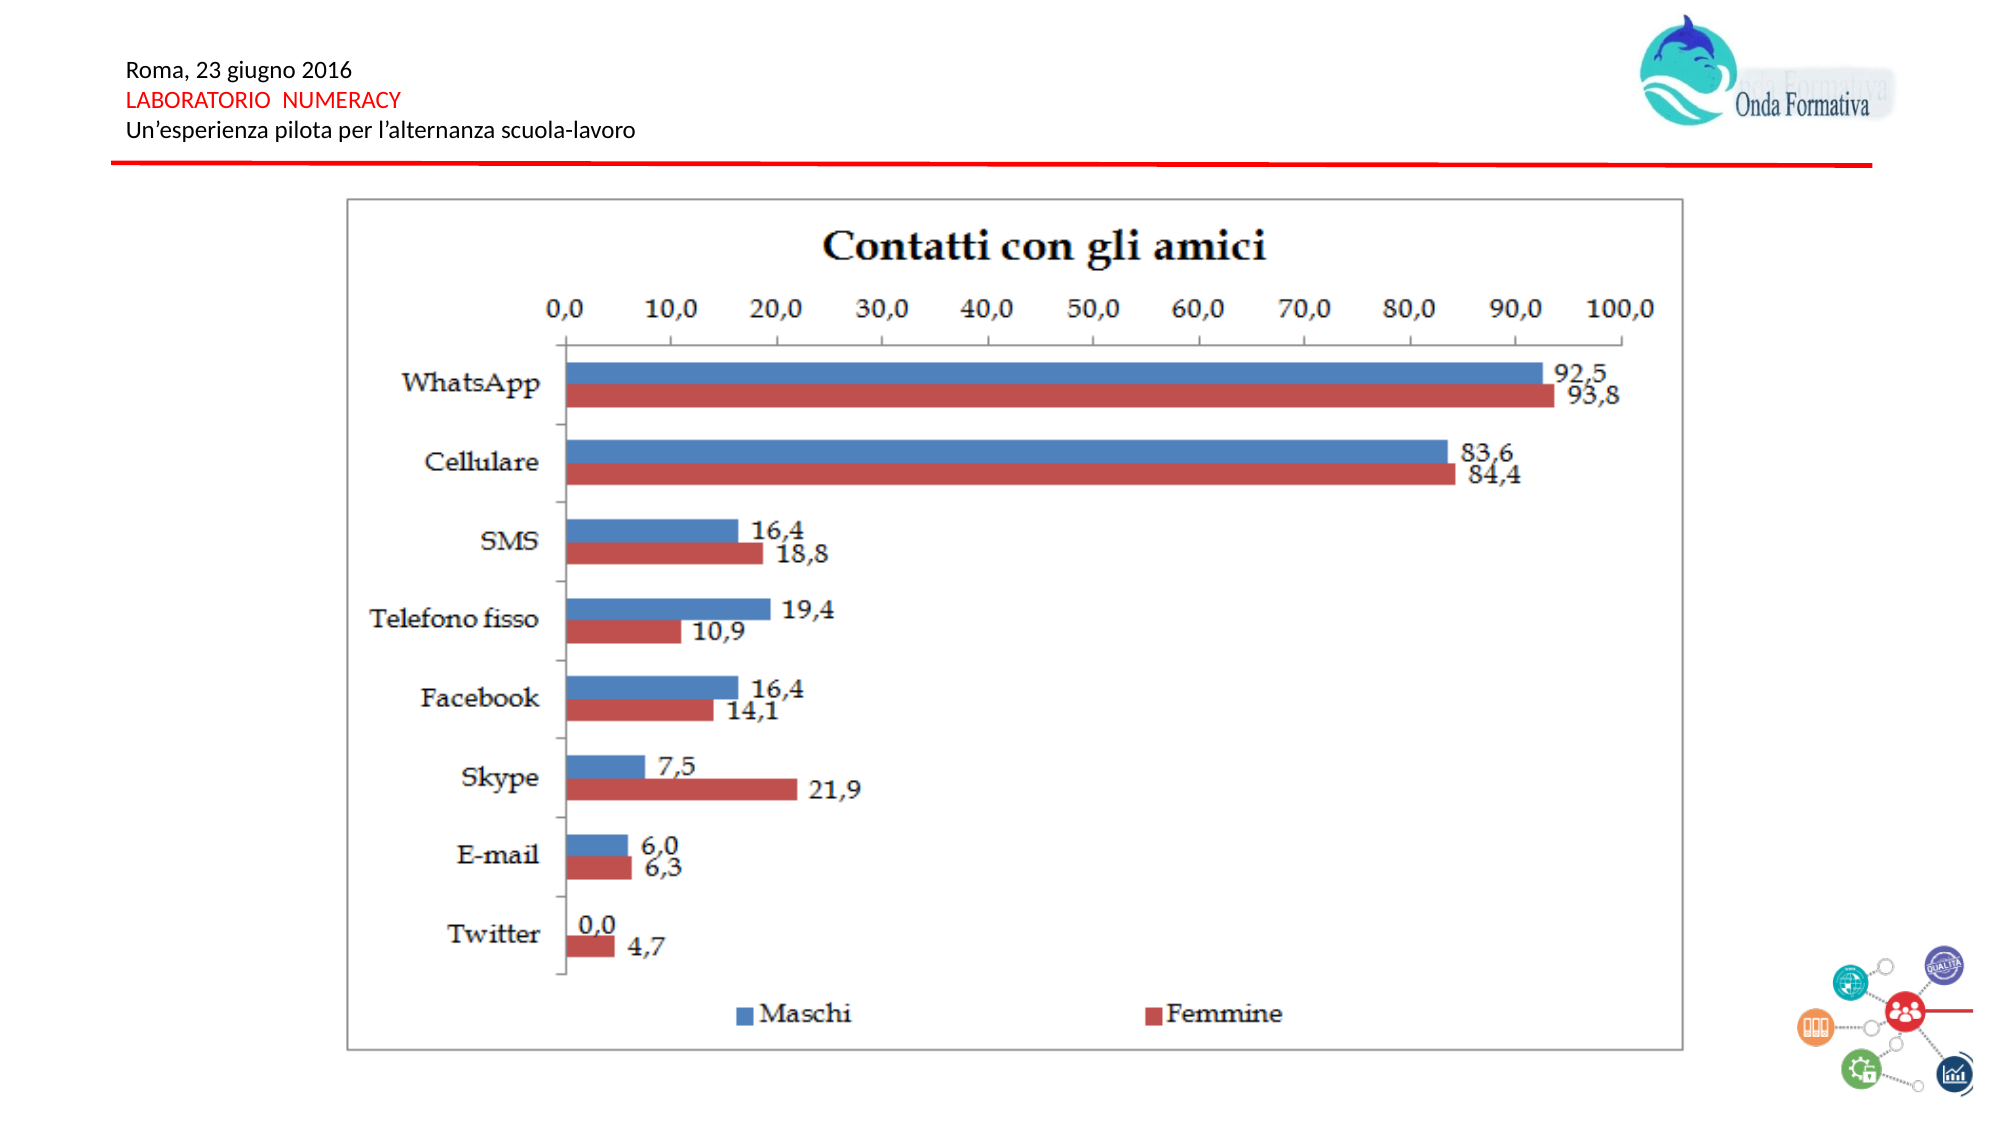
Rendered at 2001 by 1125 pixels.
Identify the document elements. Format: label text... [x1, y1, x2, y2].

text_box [111, 162, 1873, 166]
picture [1777, 915, 1974, 1125]
text_box Roma, 23 giugno 2016 LABORATORIO NUMERACY Un’esperienza pilota per l’alternanza scuola-lavoro [111, 46, 957, 152]
picture [345, 197, 1686, 1053]
picture [1629, 11, 1899, 129]
